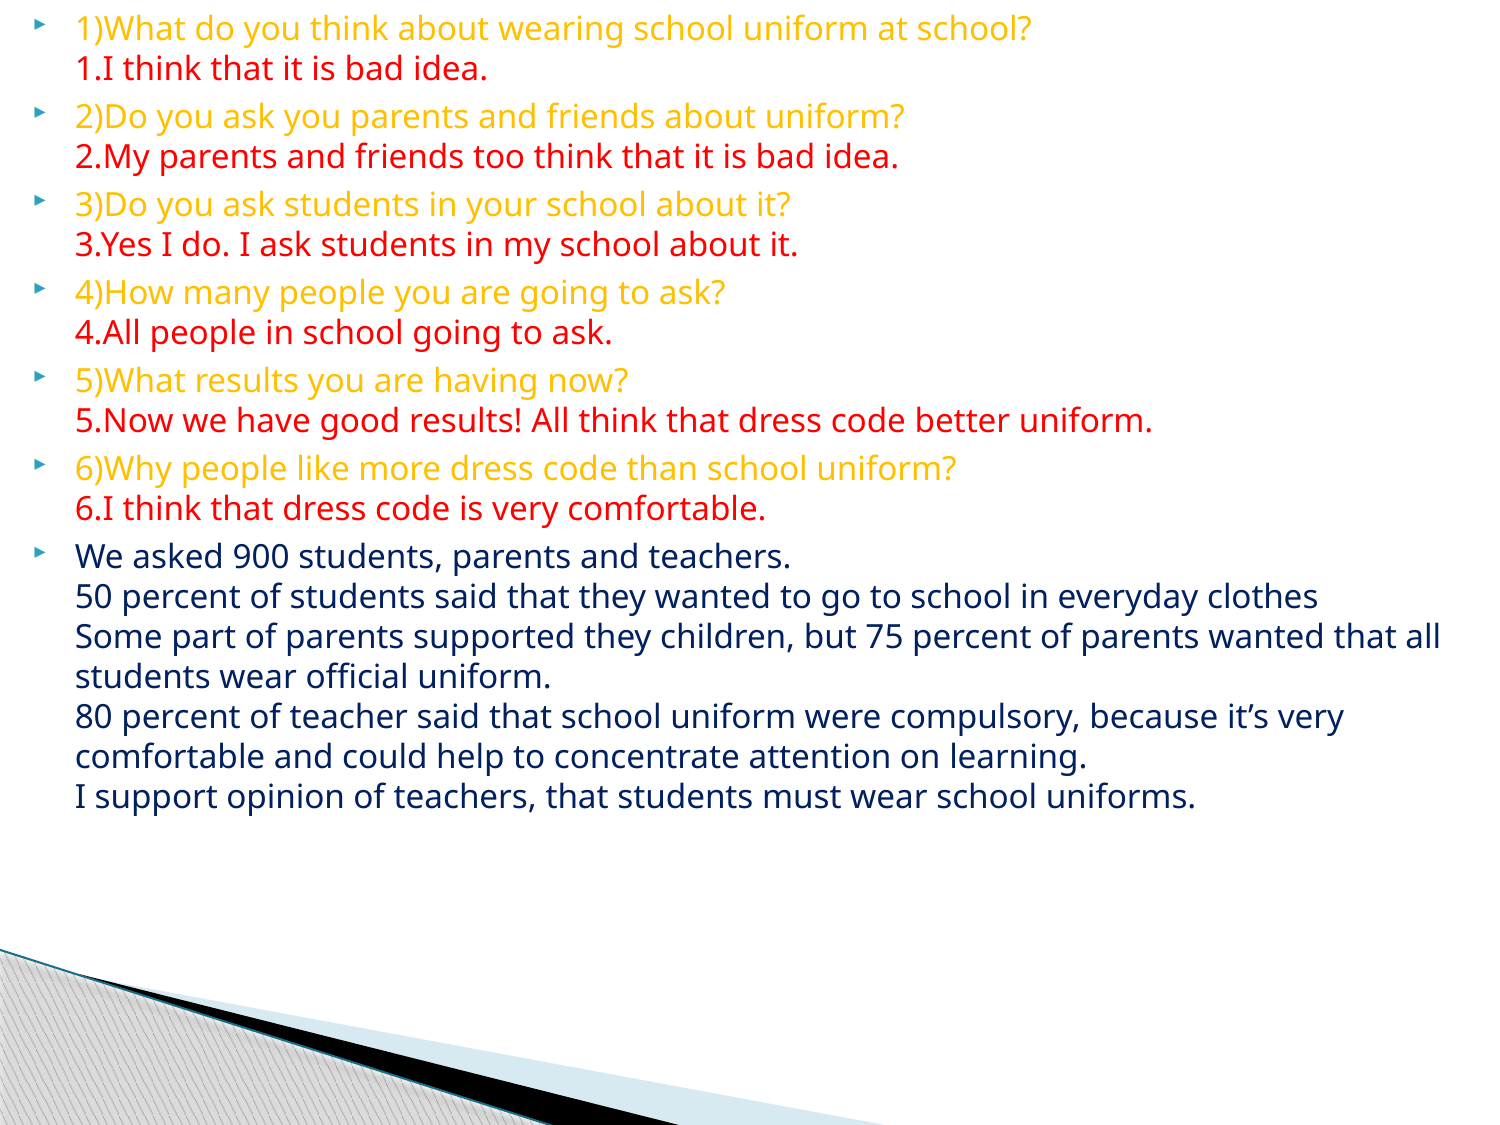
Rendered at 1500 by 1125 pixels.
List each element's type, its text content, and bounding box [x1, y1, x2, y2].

list 1)What do you think about wearing school uniform at school? 1.I think that it is bad idea. 2)Do you ask you parents and friends about uniform? 2.My parents and friends too think that it is bad idea. 3)Do you ask students in your school about it? 3.Yes I do. I ask students in my school about it. 4)How many people you are going to ask? 4.All people in school going to ask. 5)What results you are having now? 5.Now we have good results! All think that dress code better uniform. 6)Why people like more dress code than school uniform? 6.I think that dress code is very comfortable. We asked 900 students, parents and teachers. 50 percent of students said that they wanted to go to school in everyday clothes Some part of parents supported they children, but 75 percent of parents wanted that all students wear official uniform. 80 percent of teacher said that school uniform were compulsory, because it’s very comfortable and could help to concentrate attention on learning. I support opinion of teachers, that students must wear school uniforms. [0, 0, 1500, 1125]
